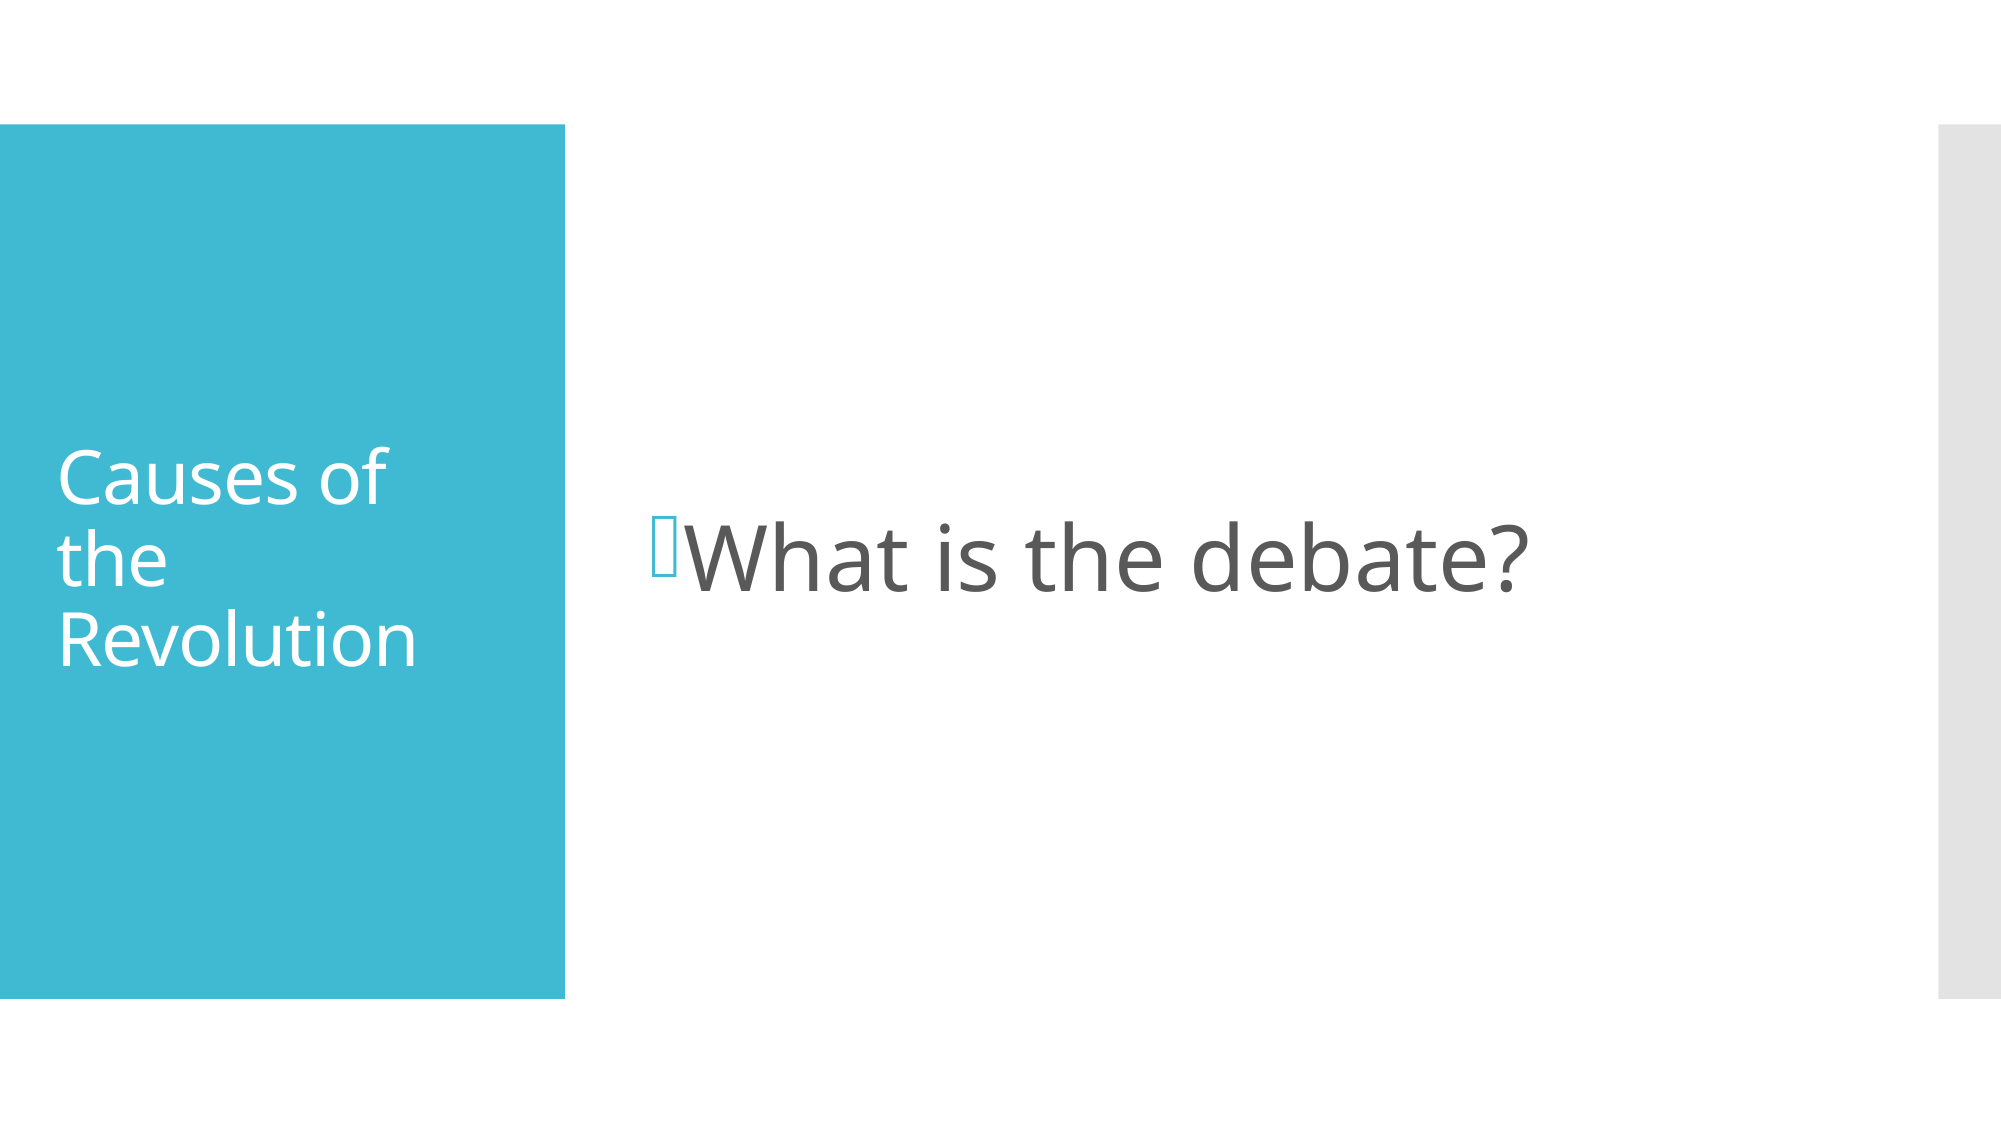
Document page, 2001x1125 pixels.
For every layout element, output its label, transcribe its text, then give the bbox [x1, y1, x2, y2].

list What is the debate? [634, 141, 1835, 982]
title Causes of the Revolution [41, 184, 525, 940]
